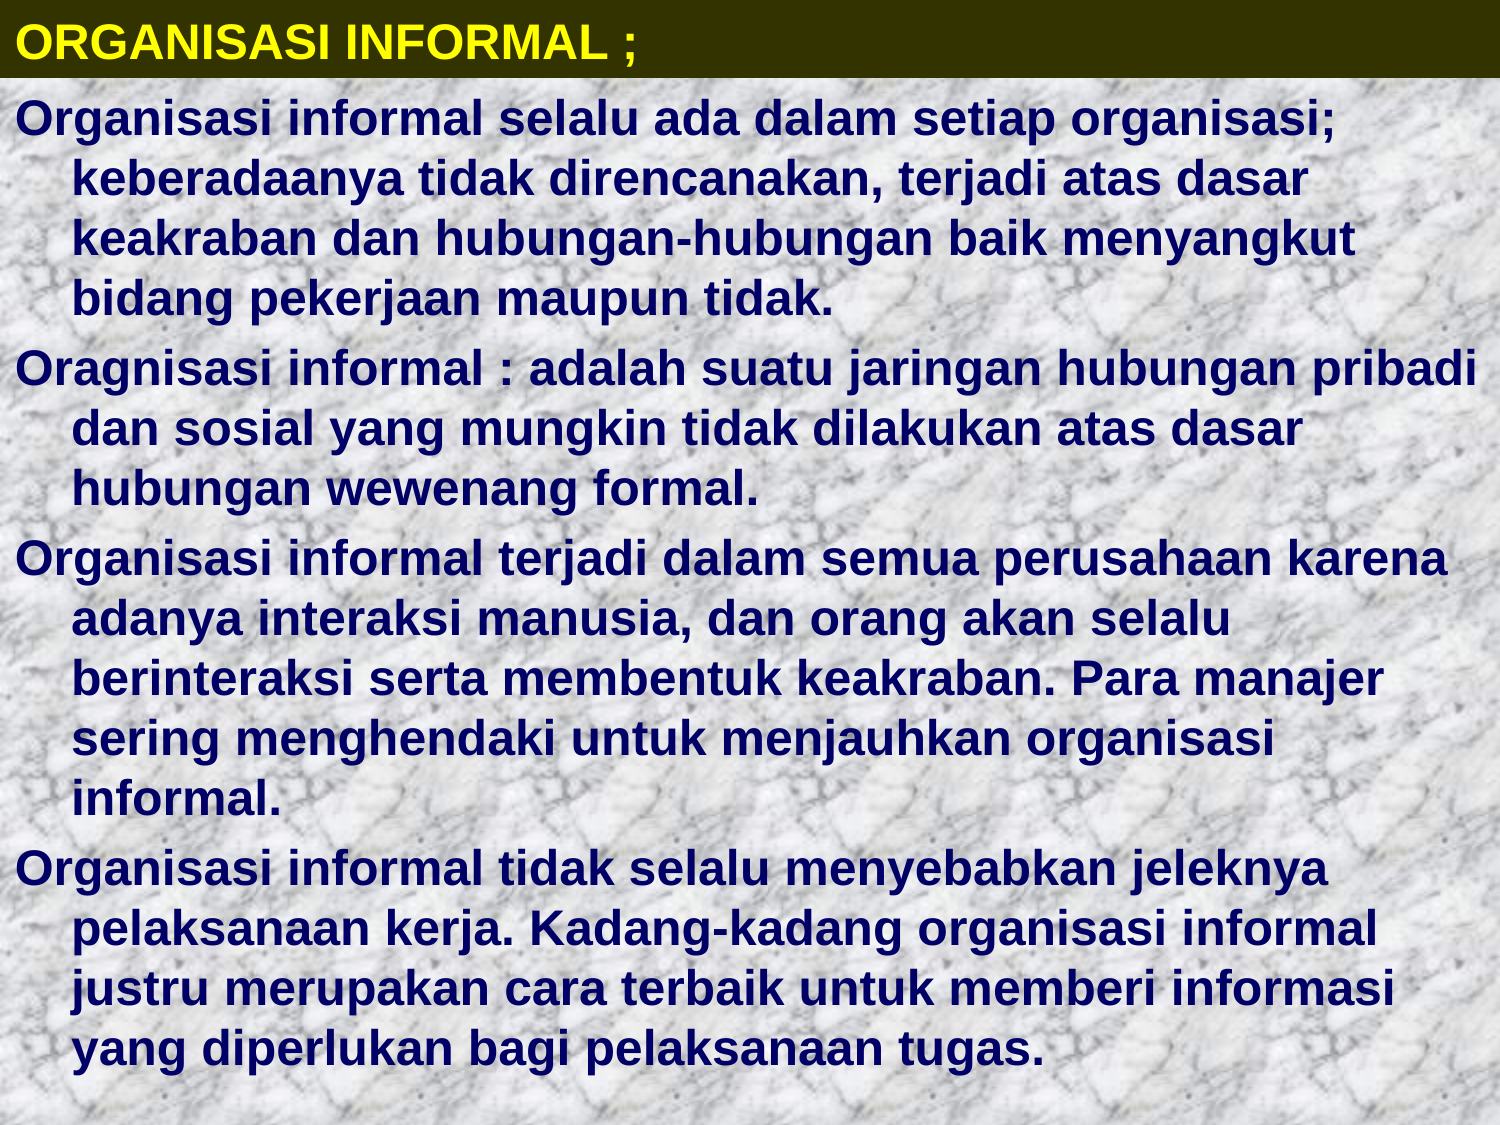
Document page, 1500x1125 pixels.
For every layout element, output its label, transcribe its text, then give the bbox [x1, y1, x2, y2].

title Organisasi Informal ; [0, 0, 1500, 78]
list Organisasi informal selalu ada dalam setiap organisasi; keberadaanya tidak direncanakan, terjadi atas dasar keakraban dan hubungan-hubungan baik menyangkut bidang pekerjaan maupun tidak. Oragnisasi informal : adalah suatu jaringan hubungan pribadi dan sosial yang mungkin tidak dilakukan atas dasar hubungan wewenang formal. Organisasi informal terjadi dalam semua perusahaan karena adanya interaksi manusia, dan orang akan selalu berinteraksi serta membentuk keakraban. Para manajer sering menghendaki untuk menjauhkan organisasi informal. Organisasi informal tidak selalu menyebabkan jeleknya pelaksanaan kerja. Kadang-kadang organisasi informal justru merupakan cara terbaik untuk memberi informasi yang diperlukan bagi pelaksanaan tugas. [0, 78, 1500, 1125]
